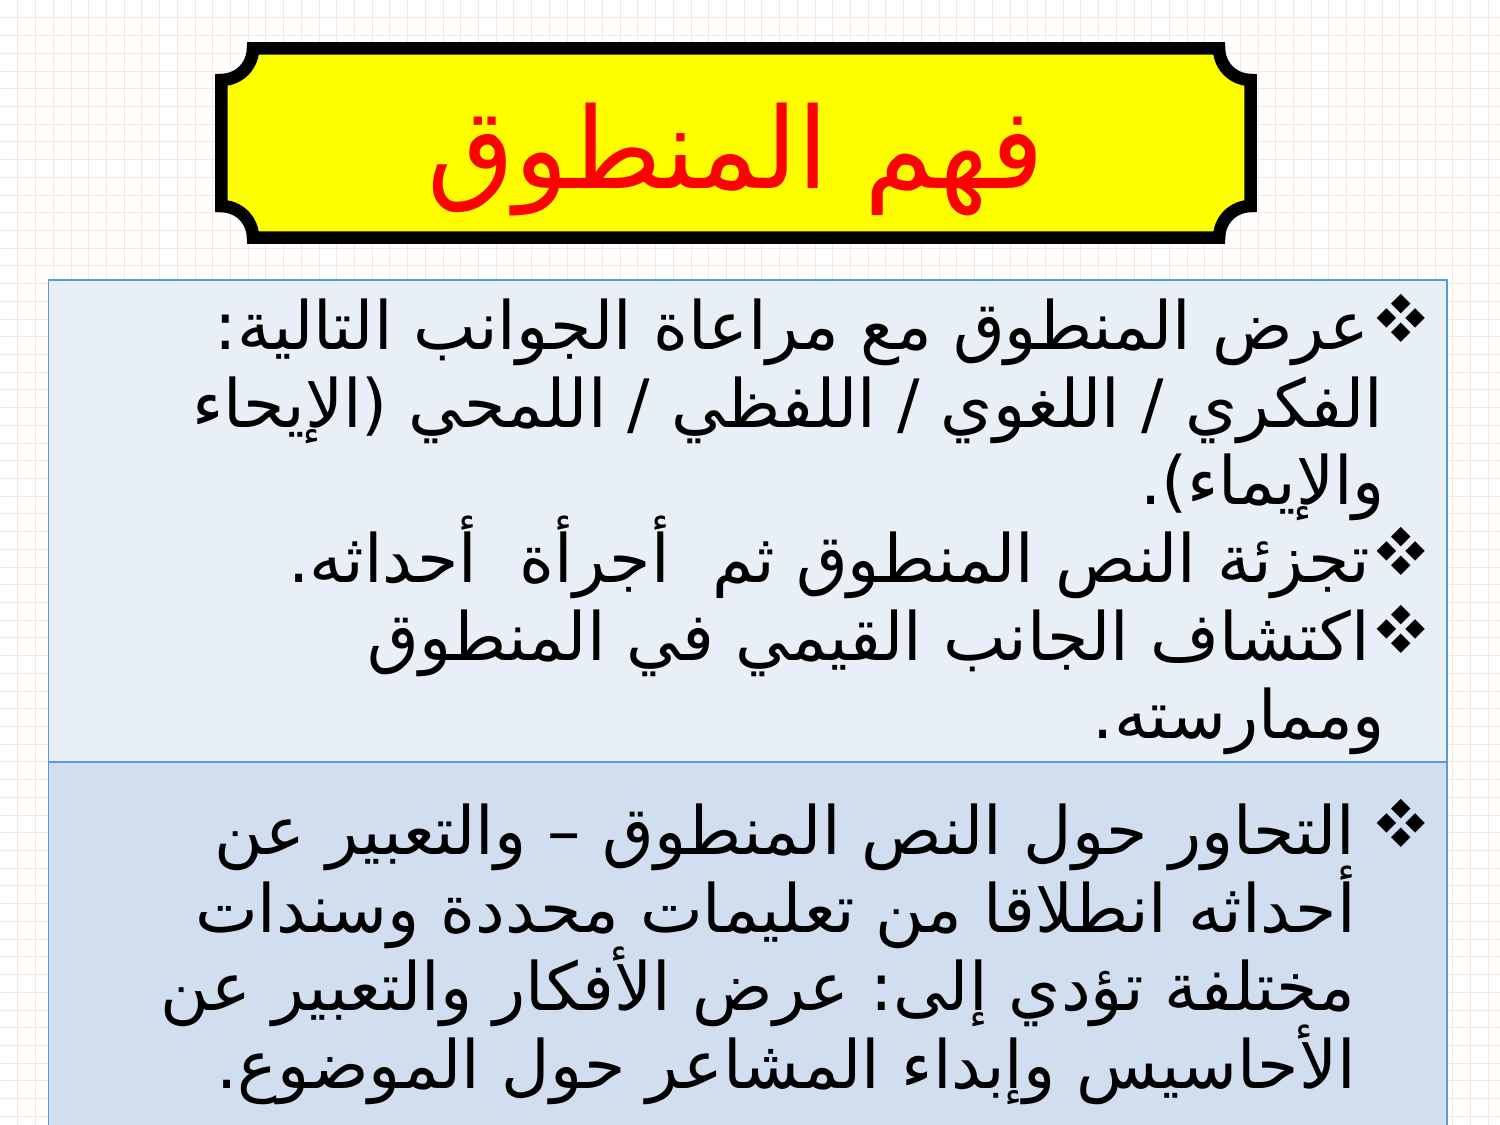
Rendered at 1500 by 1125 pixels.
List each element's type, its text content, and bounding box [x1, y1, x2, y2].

table_header عرض المنطوق مع مراعاة الجوانب التالية: الفكري / اللغوي / اللفظي / اللمحي (الإيحاء والإيماء). تجزئة النص المنطوق ثم أجرأة أحداثه. اكتشاف الجانب القيمي في المنطوق وممارسته. [49, 281, 1446, 761]
table_cell التحاور حول النص المنطوق – والتعبير عن أحداثه انطلاقا من تعليمات محددة وسندات مختلفة تؤدي إلى: عرض الأفكار والتعبير عن الأحاسيس وإبداء المشاعر حول الموضوع. [49, 763, 1446, 1125]
text_box فهم المنطوق [220, 47, 1252, 239]
